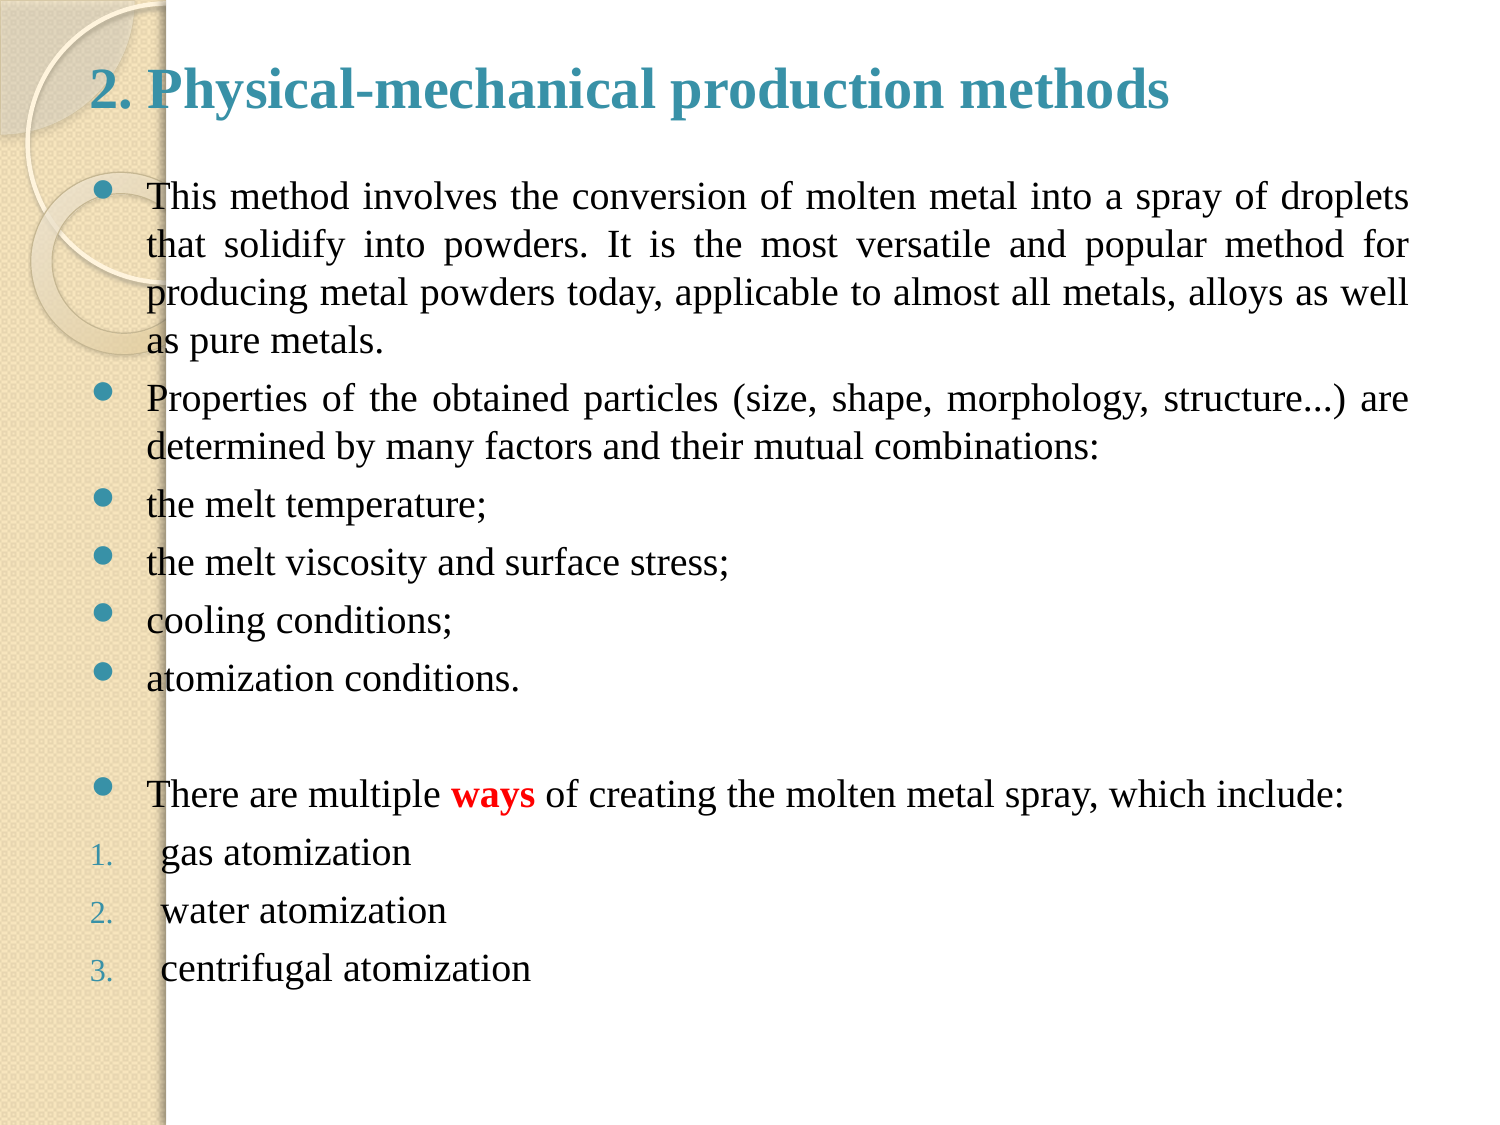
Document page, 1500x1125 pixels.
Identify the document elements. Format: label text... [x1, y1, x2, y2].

list This method involves the conversion of molten metal into a spray of droplets that solidify into powders. It is the most versatile and popular method for producing metal powders today, applicable to almost all metals, alloys as well as pure metals. Properties of the obtained particles (size, shape, morphology, structure...) are determined by many factors and their mutual combinations: the melt temperature; the melt viscosity and surface stress; cooling conditions; atomization conditions. There are multiple ways of creating the molten metal spray, which include: gas atomization water atomization centrifugal atomization [75, 162, 1425, 1005]
title 2. Physical-mechanical production methods [75, 45, 1425, 125]
